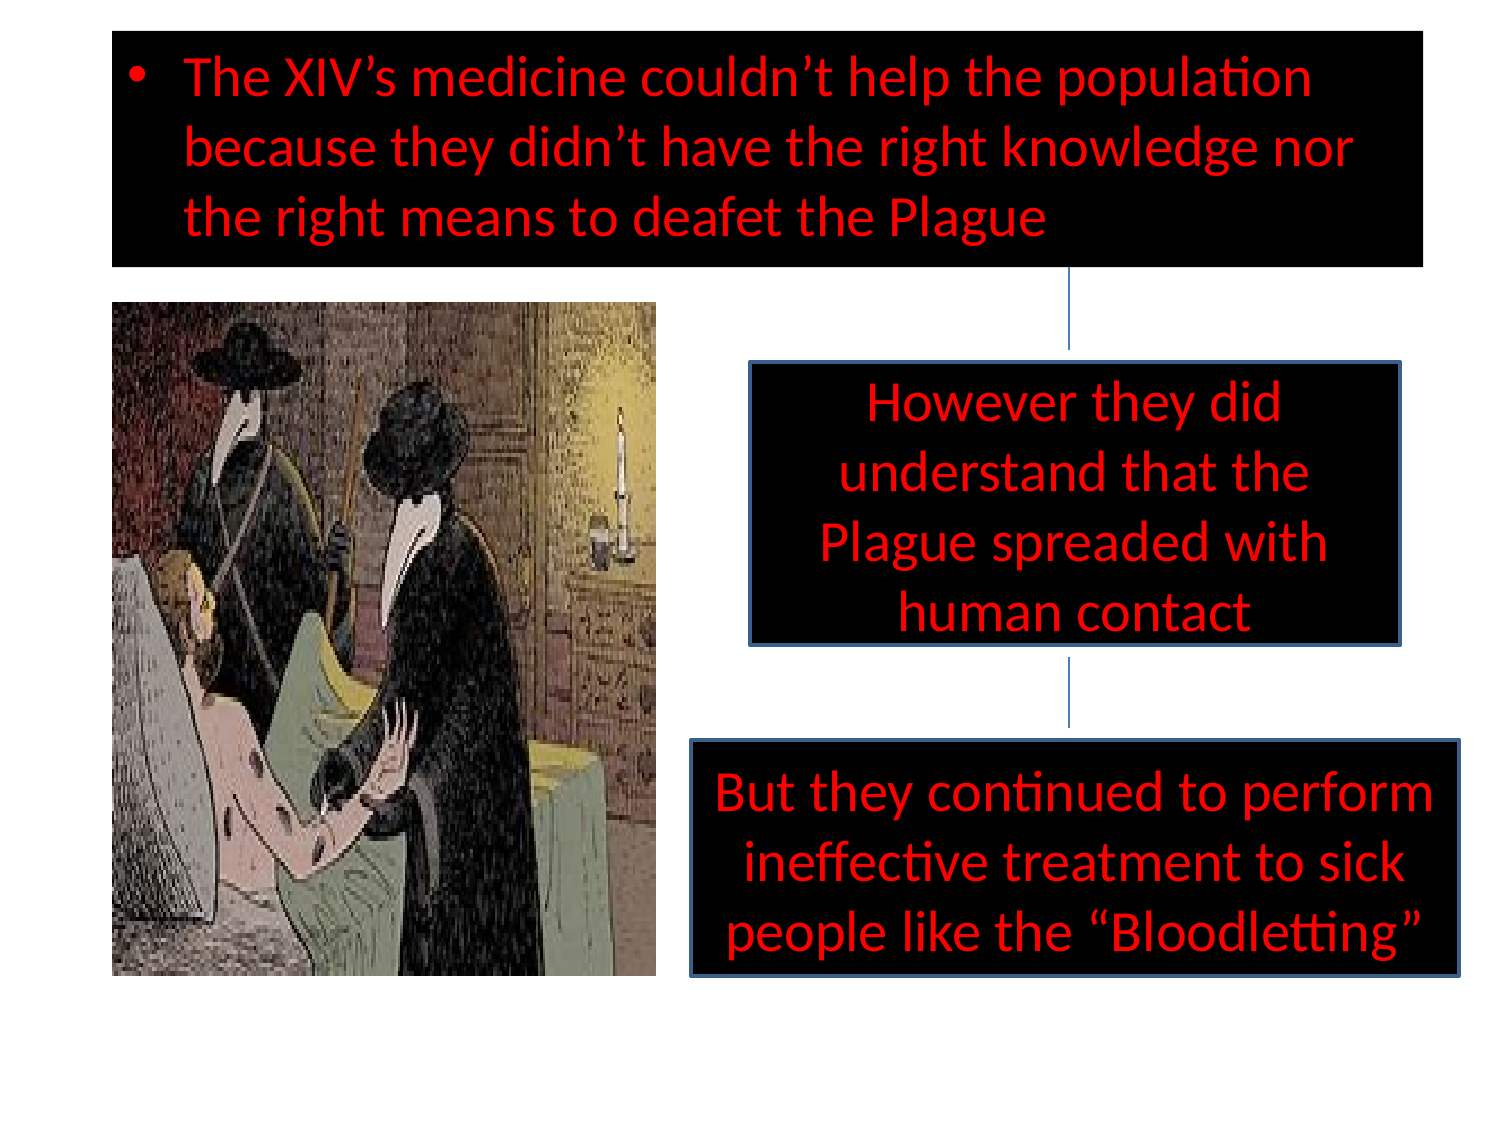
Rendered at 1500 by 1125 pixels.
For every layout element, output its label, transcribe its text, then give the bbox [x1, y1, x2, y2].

text_box But they continued to perform ineffective treatment to sick people like the “Bloodletting” [689, 738, 1461, 978]
list The XIV’s medicine couldn’t help the population because they didn’t have the right knowledge nor the right means to deafet the Plague [112, 30, 1424, 268]
picture [111, 302, 656, 976]
text_box However they did understand that the Plague spreaded with human contact [748, 360, 1402, 647]
